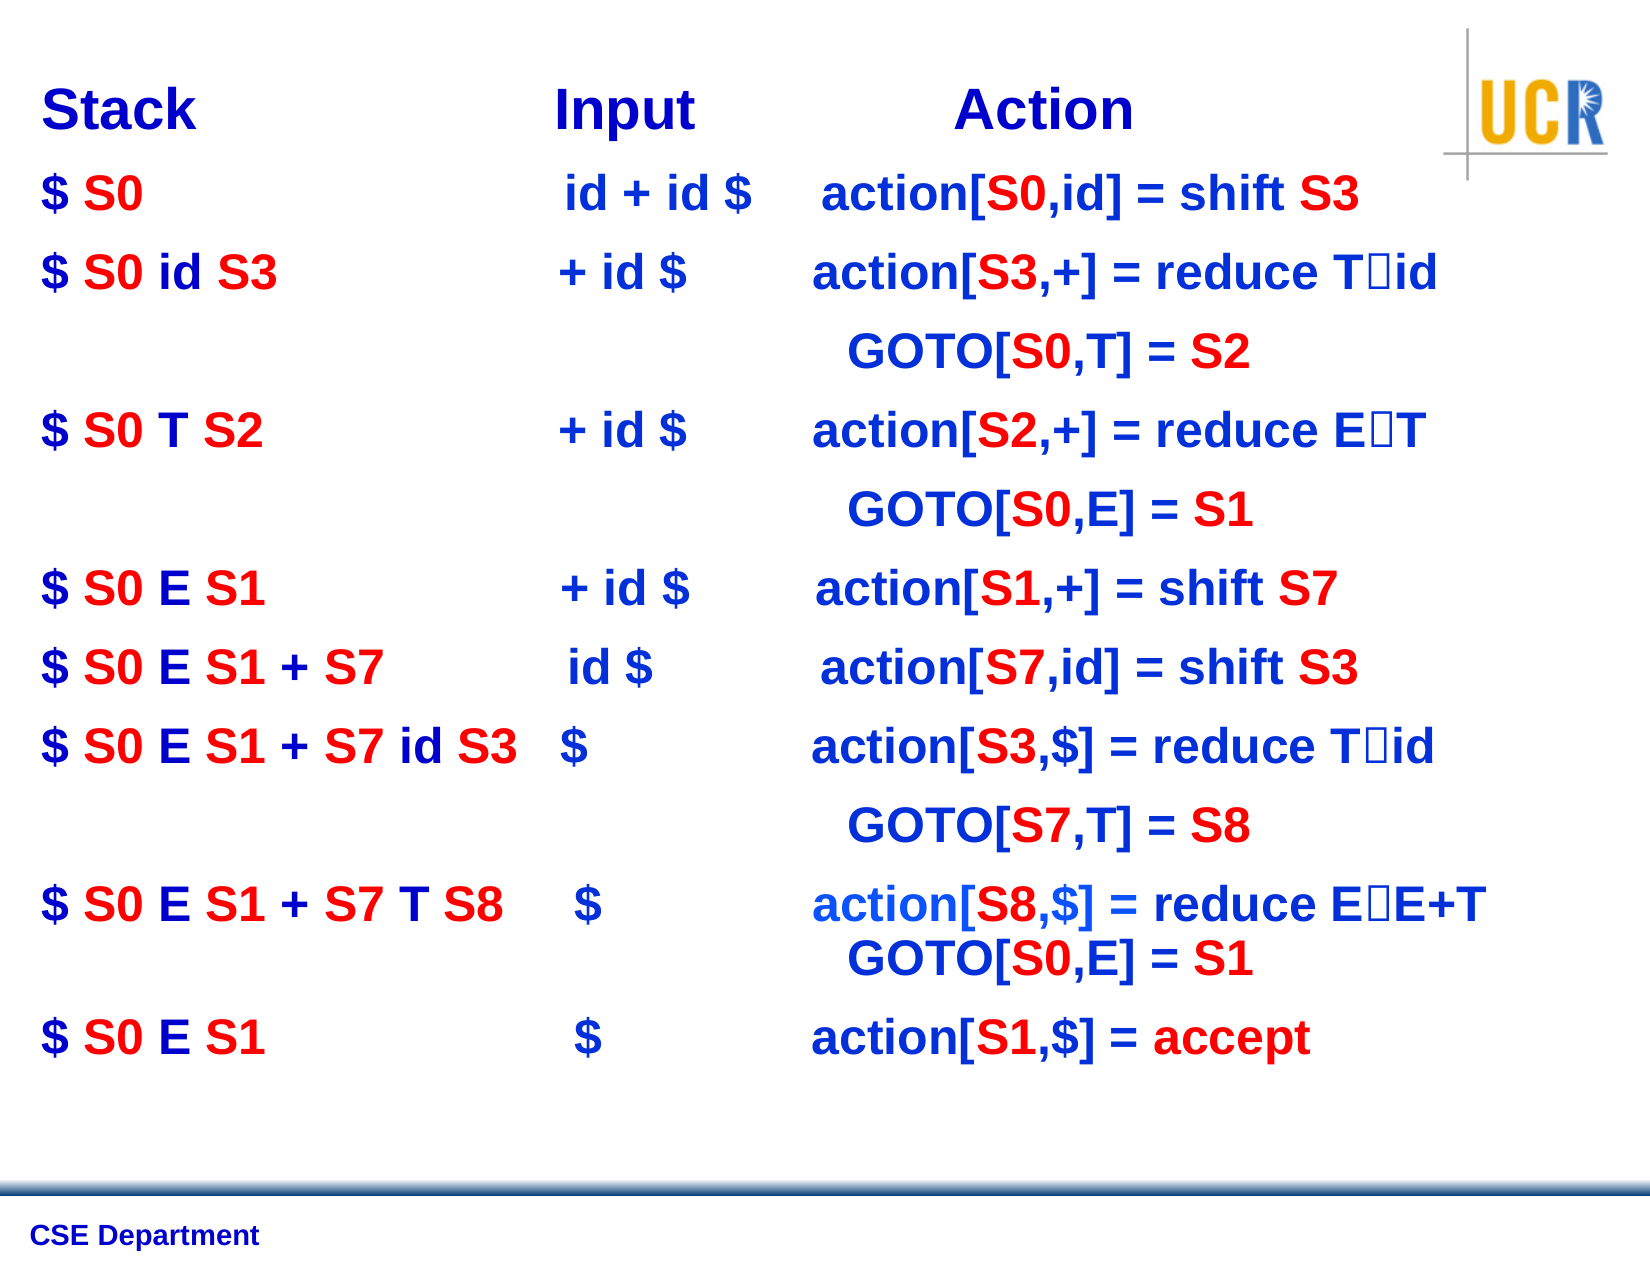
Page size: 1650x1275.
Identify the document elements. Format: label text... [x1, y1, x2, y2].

text_box Stack Input Action $ S0 id + id $ action[S0,id] = shift S3 $ S0 id S3 + id $ action[S3,+] = reduce Tid GOTO[S0,T] = S2 $ S0 T S2 + id $ action[S2,+] = reduce ET GOTO[S0,E] = S1 $ S0 E S1 + id $ action[S1,+] = shift S7 $ S0 E S1 + S7 id $ action[S7,id] = shift S3 $ S0 E S1 + S7 id S3 $ action[S3,$] = reduce Tid GOTO[S7,T] = S8 $ S0 E S1 + S7 T S8 $ action[S8,$] = reduce EE+T GOTO[S0,E] = S1 $ S0 E S1 $ action[S1,$] = accept [27, 72, 1627, 1073]
picture [1432, 0, 1650, 196]
